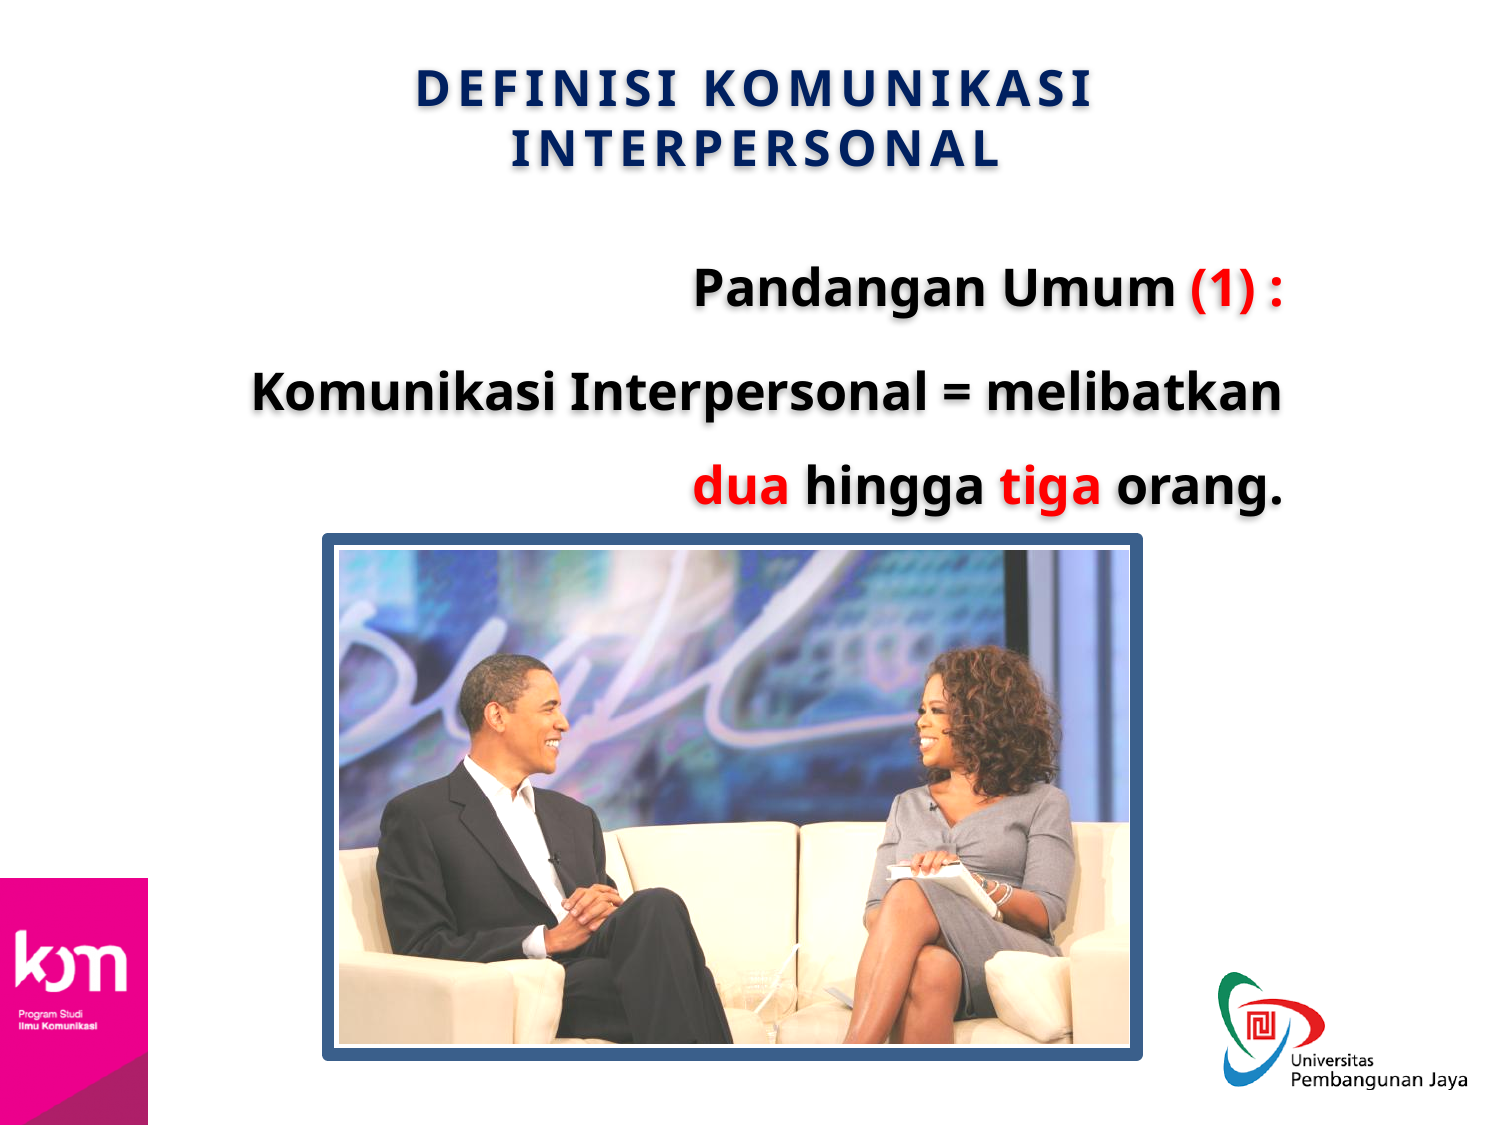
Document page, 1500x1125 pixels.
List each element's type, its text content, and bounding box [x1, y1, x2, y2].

text_box [326, 537, 1139, 1057]
subtitle DEFINISI KOMUNIKASI INTERPERSONAL [292, 0, 1219, 201]
text_box Pandangan Umum (1) : Komunikasi Interpersonal = melibatkan dua hingga tiga orang. [105, 203, 1325, 608]
picture [339, 550, 1130, 1045]
picture [1218, 972, 1468, 1090]
picture [0, 878, 149, 1125]
